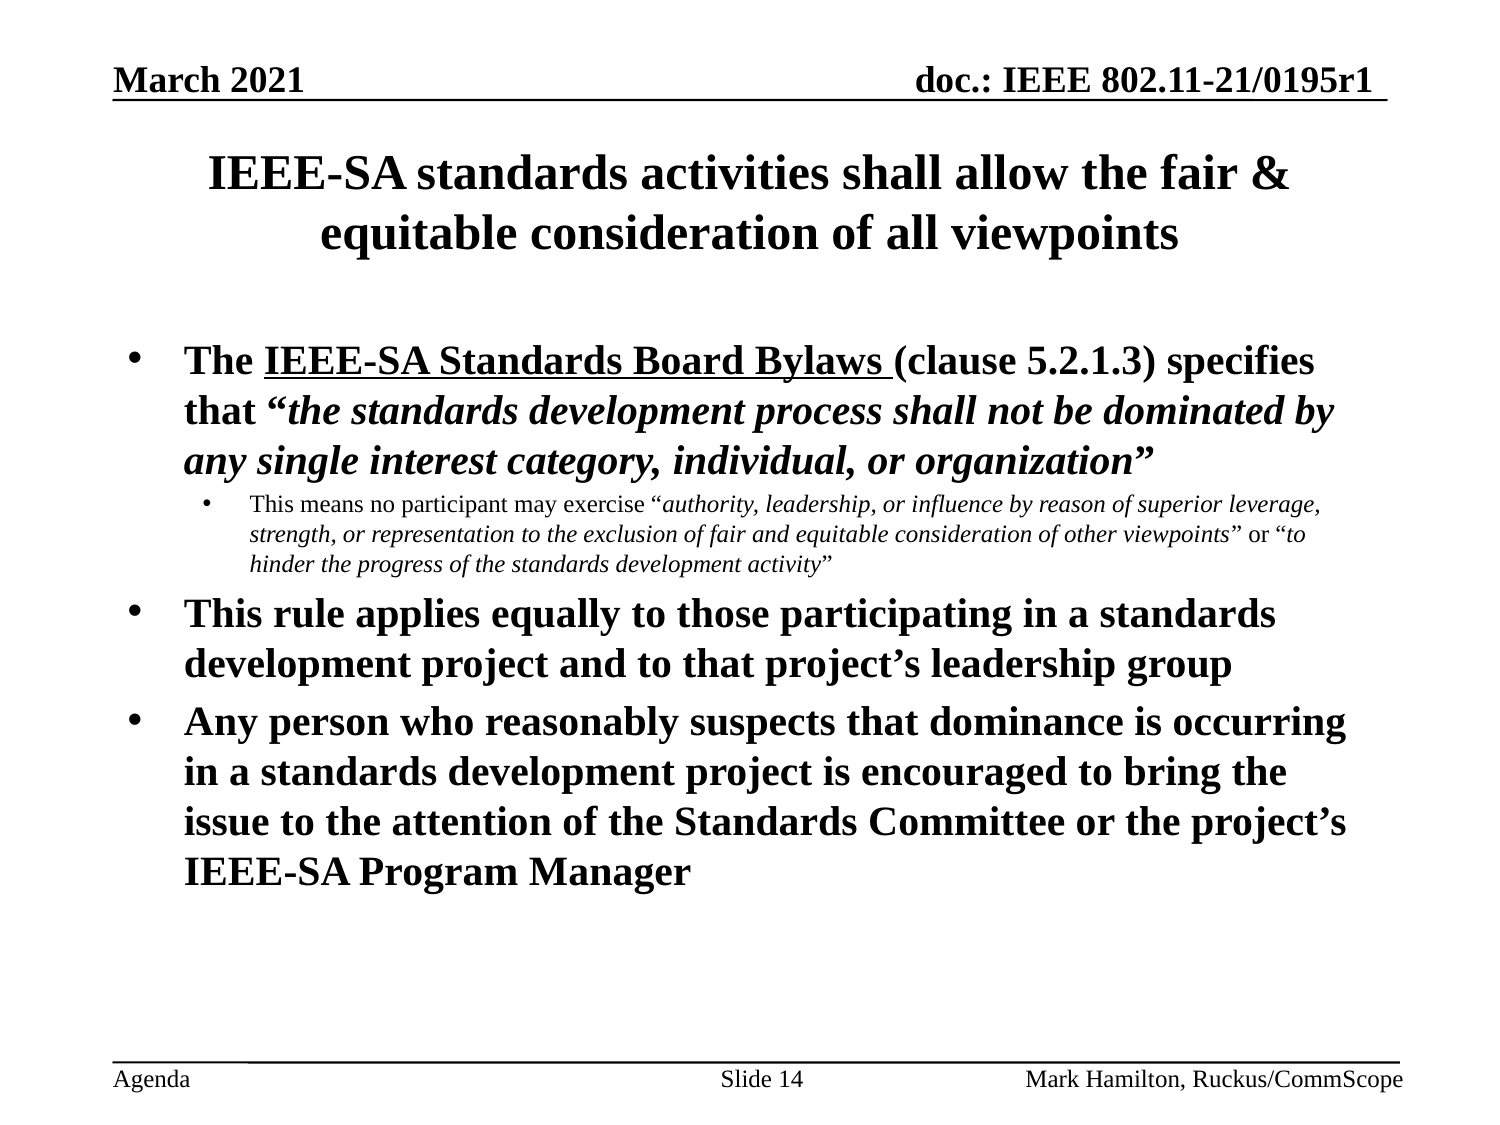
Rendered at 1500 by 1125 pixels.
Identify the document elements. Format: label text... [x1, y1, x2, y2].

title IEEE-SA standards activities shall allow the fair & equitable consideration of all viewpoints [112, 112, 1388, 288]
list The IEEE-SA Standards Board Bylaws (clause 5.2.1.3) specifies that “the standards development process shall not be dominated by any single interest category, individual, or organization” This means no participant may exercise “authority, leadership, or influence by reason of superior leverage, strength, or representation to the exclusion of fair and equitable consideration of other viewpoints” or “to hinder the progress of the standards development activity” This rule applies equally to those participating in a standards development project and to that project’s leadership group Any person who reasonably suspects that dominance is occurring in a standards development project is encouraged to bring the issue to the attention of the Standards Committee or the project’s IEEE-SA Program Manager [112, 324, 1388, 1000]
